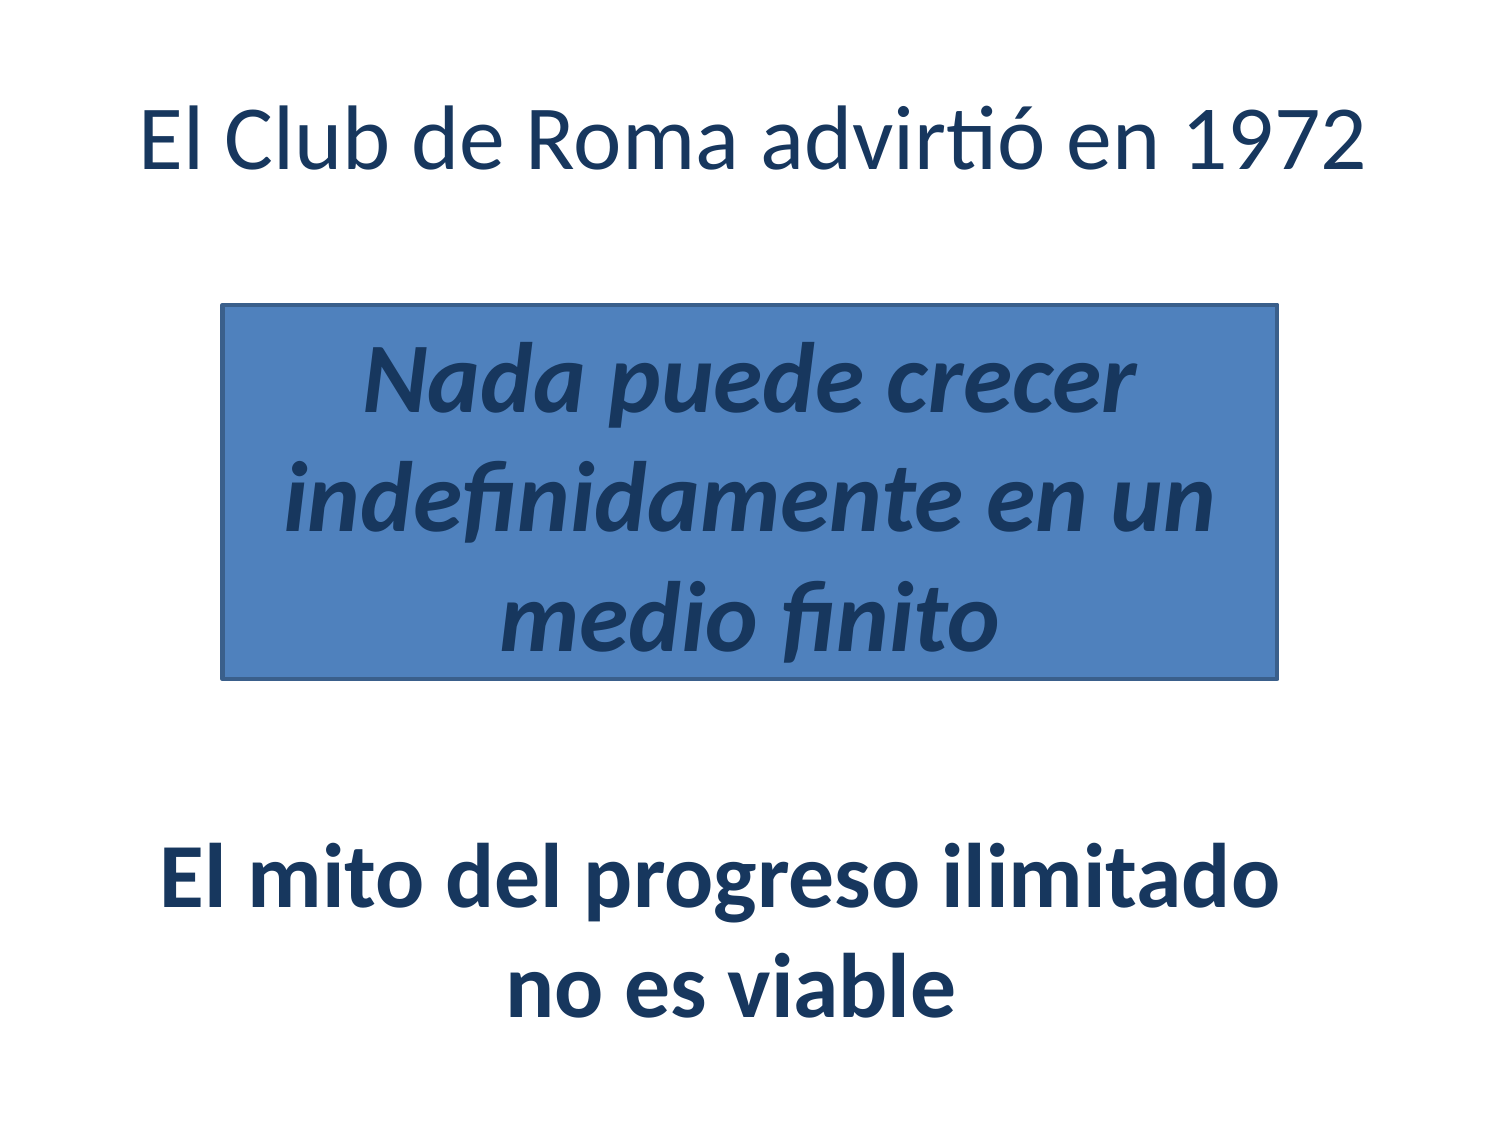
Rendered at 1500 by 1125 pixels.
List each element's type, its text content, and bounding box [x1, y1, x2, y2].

text_box El mito del progreso ilimitado no es viable [144, 808, 1318, 1044]
text_box El Club de Roma advirtió en 1972 [123, 70, 1405, 195]
text_box Nada puede crecer indefinidamente en un medio finito [220, 303, 1279, 681]
